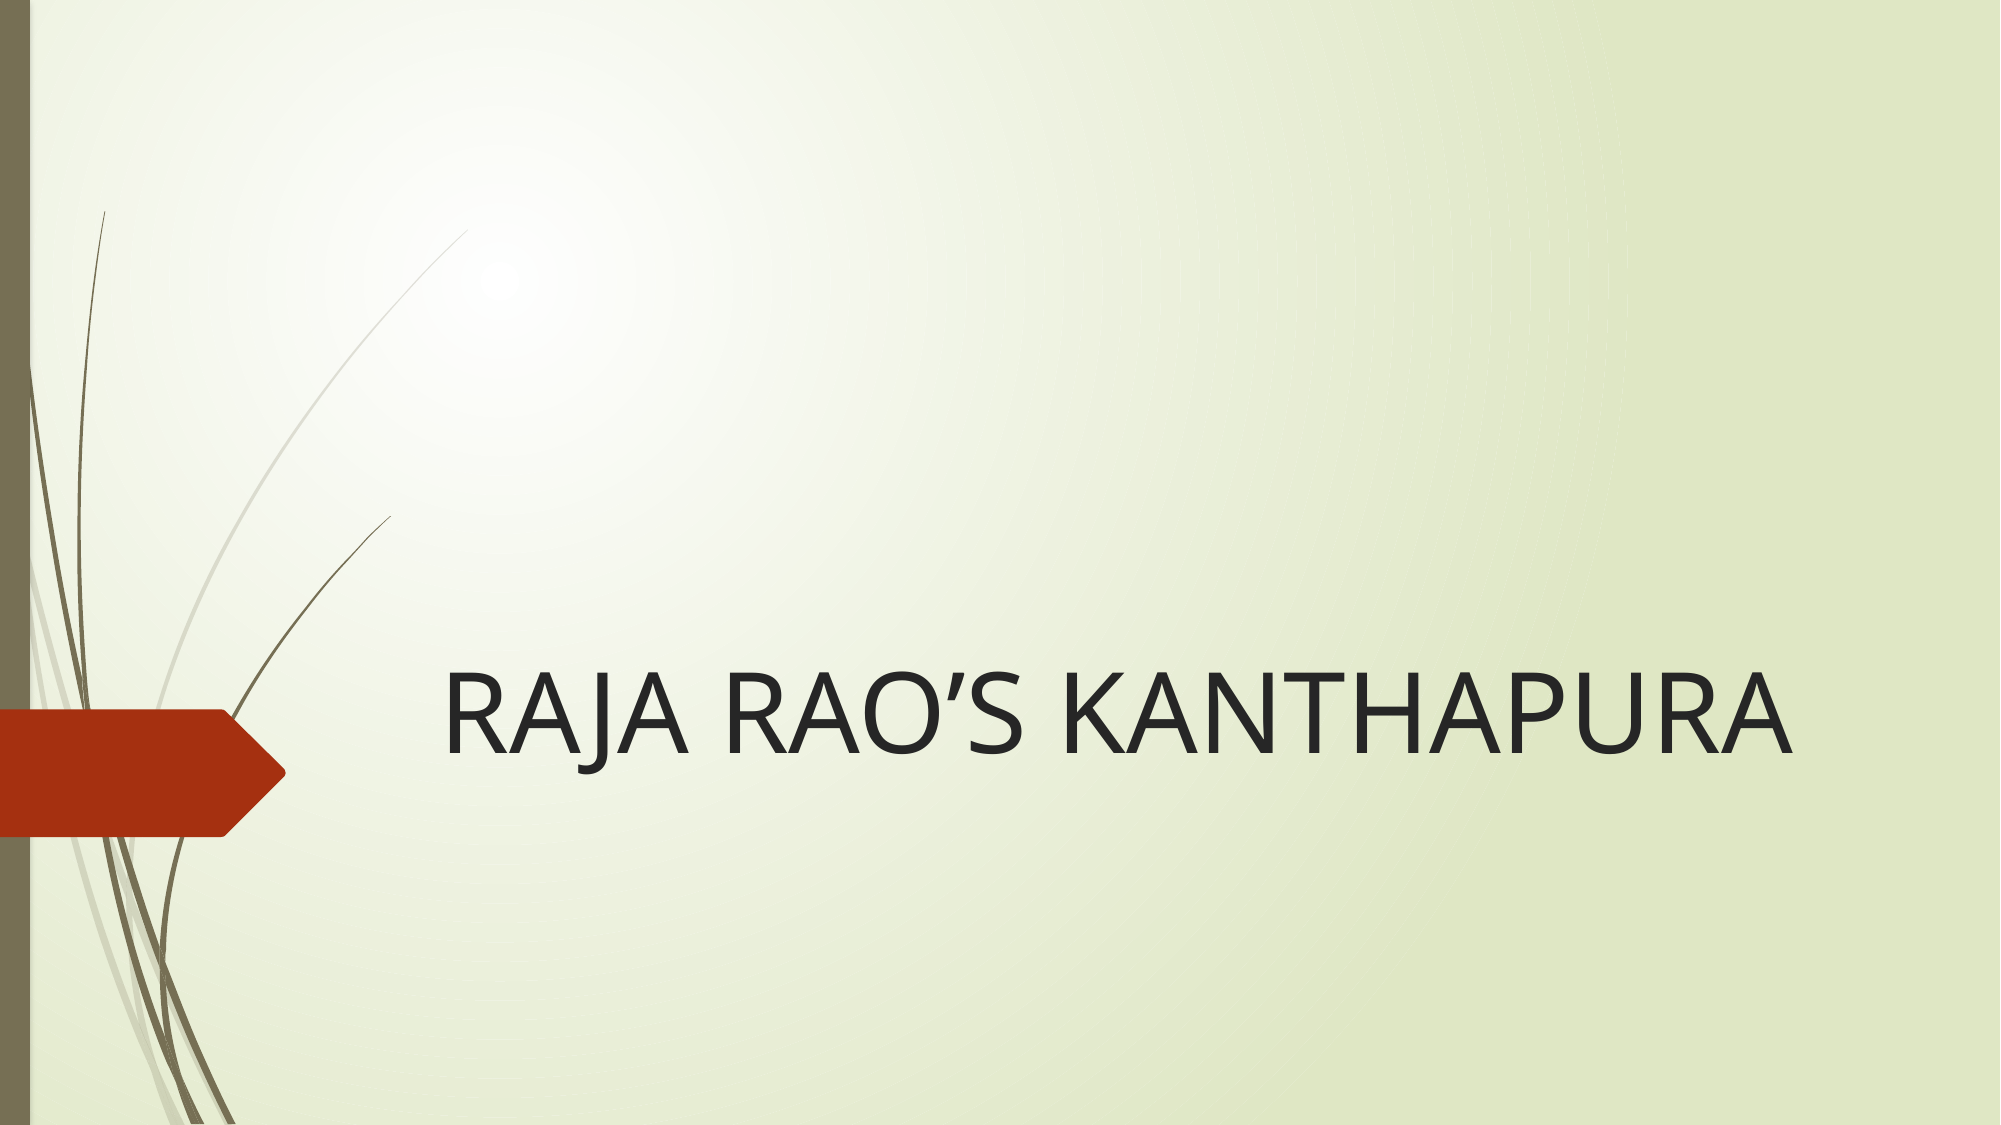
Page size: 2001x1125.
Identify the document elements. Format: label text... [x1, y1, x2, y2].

title RAJA RAO’S KANTHAPURA [424, 412, 1888, 784]
